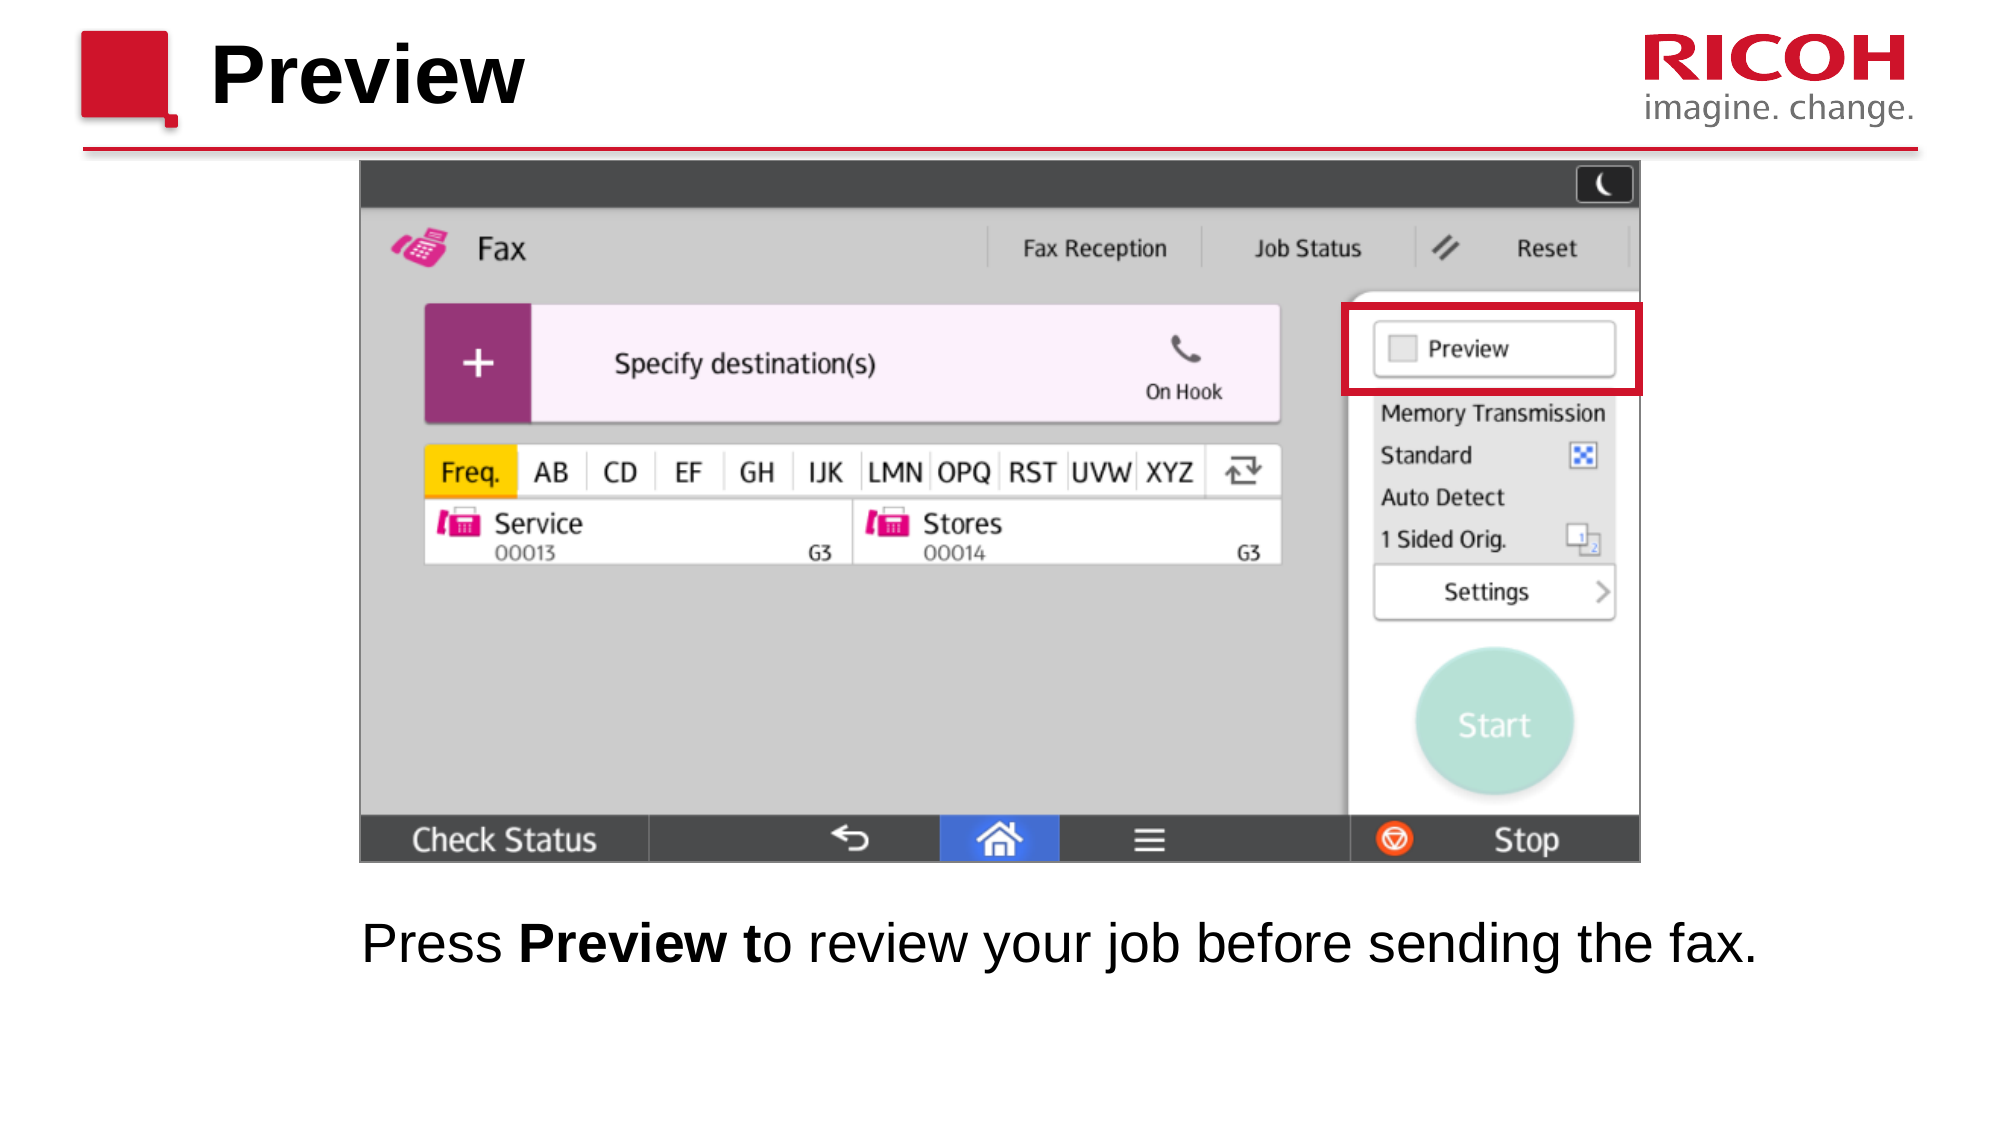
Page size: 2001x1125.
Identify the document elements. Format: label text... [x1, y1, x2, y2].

picture [360, 161, 1640, 862]
picture [1631, 21, 1918, 133]
text_box Press Preview to review your job before sending the fax. [148, 899, 1974, 1031]
title Preview [96, 0, 1447, 162]
